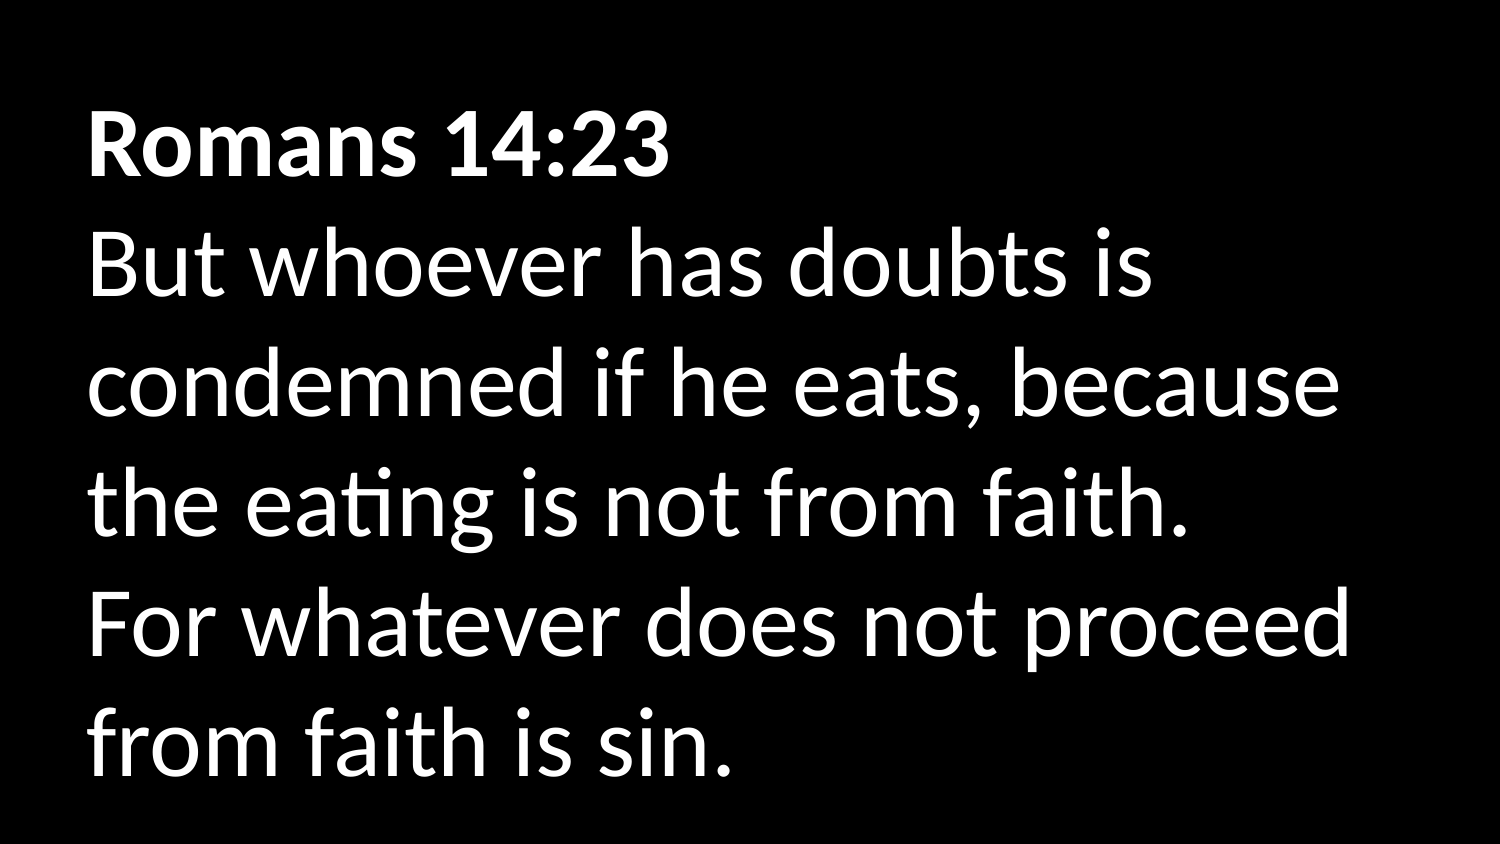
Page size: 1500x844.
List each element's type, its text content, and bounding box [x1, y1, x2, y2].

text_box Romans 14:23 But whoever has doubts is condemned if he eats, because the eating is not from faith. For whatever does not proceed from faith is sin. [71, 69, 1419, 804]
